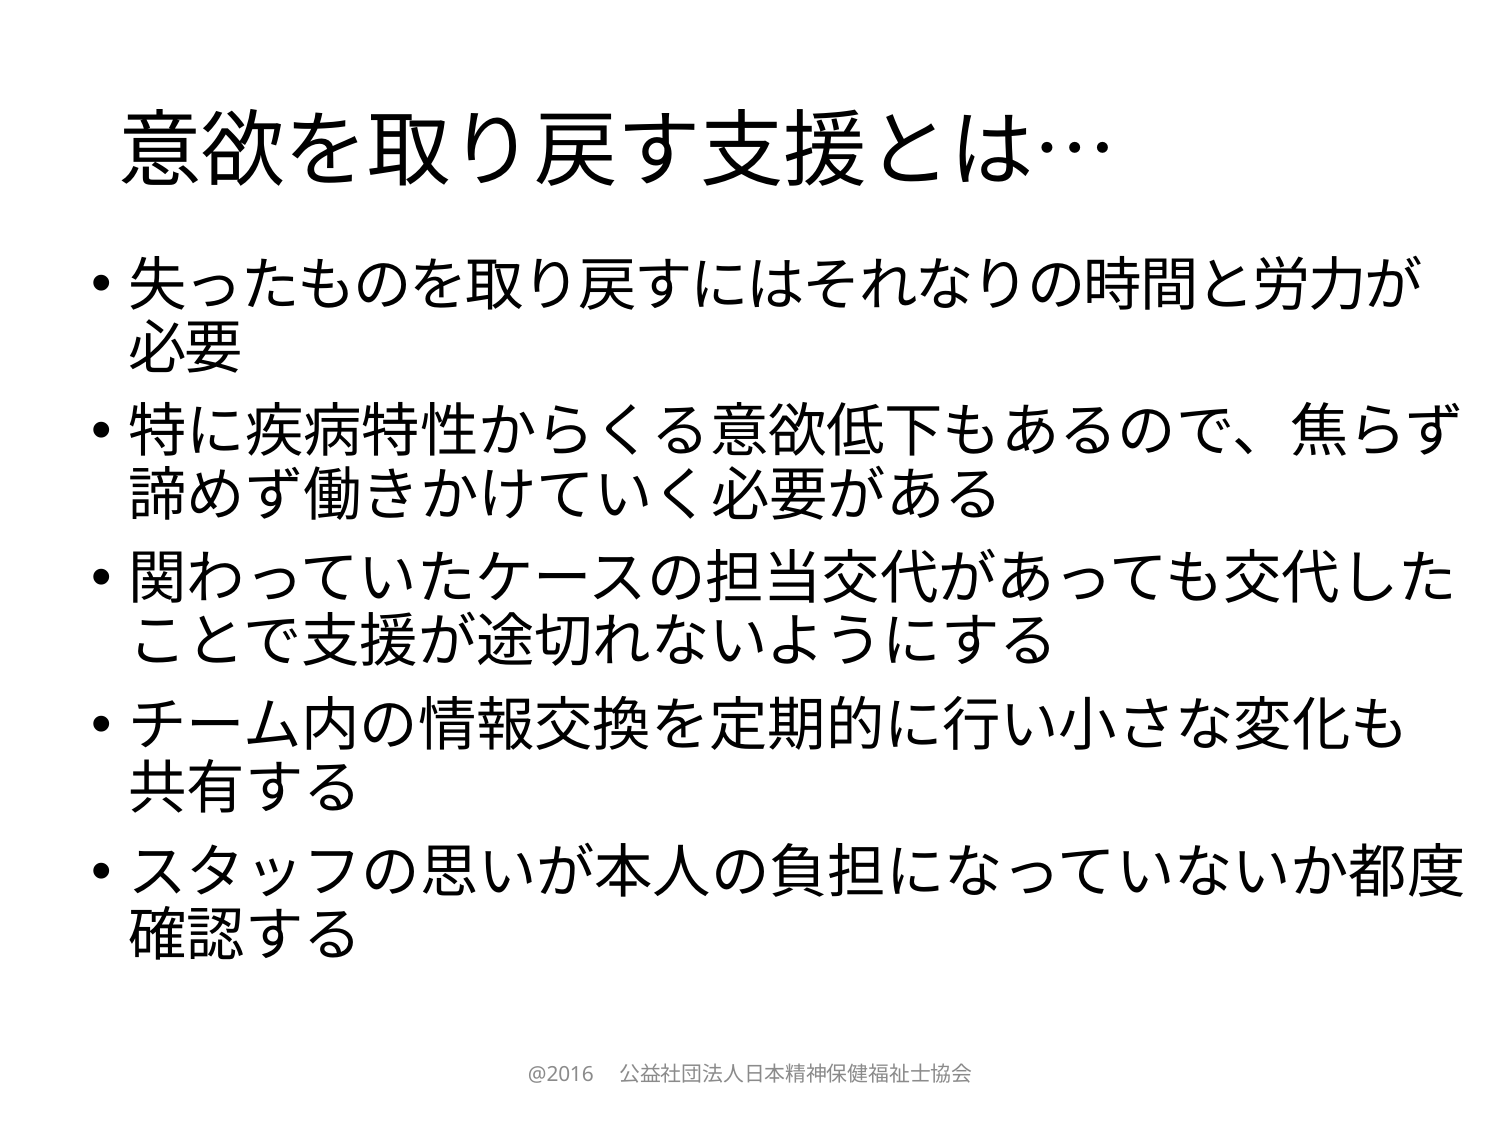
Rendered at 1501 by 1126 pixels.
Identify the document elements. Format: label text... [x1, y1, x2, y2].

title 意欲を取り戻す支援とは… [103, 44, 1398, 247]
list 失ったものを取り戻すにはそれなりの時間と労力が必要 特に疾病特性からくる意欲低下もあるので、焦らず諦めず働きかけていく必要がある 関わっていたケースの担当交代があっても交代したことで支援が途切れないようにする チーム内の情報交換を定期的に行い小さな変化も共有する スタッフの思いが本人の負担になっていないか都度確認する [76, 247, 1482, 1014]
footer @2016 公益社団法人日本精神保健福祉士協会 [496, 1042, 1004, 1103]
